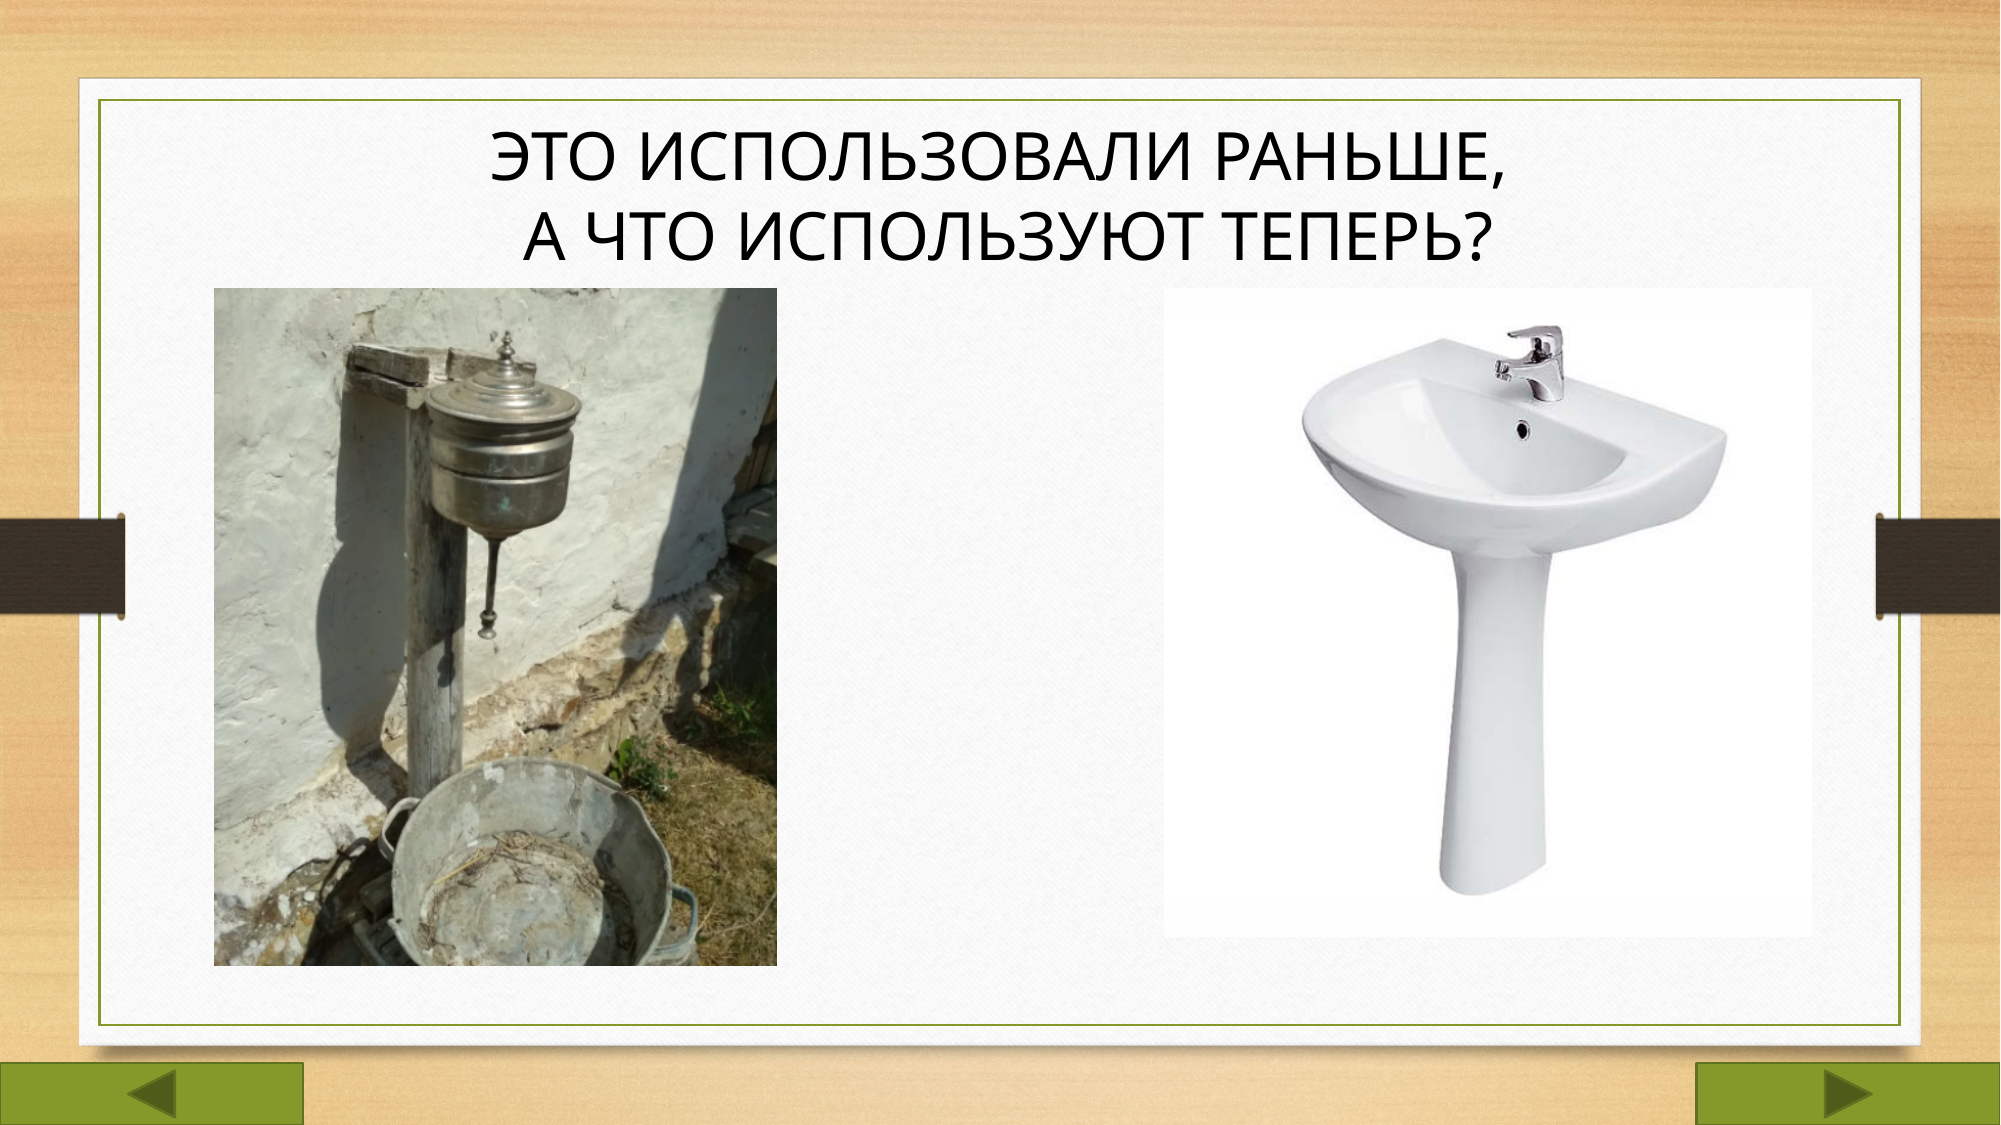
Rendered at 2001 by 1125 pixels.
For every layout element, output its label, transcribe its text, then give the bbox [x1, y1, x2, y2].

text_box [1695, 1062, 2000, 1125]
picture [0, 0, 2001, 1125]
text_box [0, 1062, 304, 1125]
text_box ЭТО ИСПОЛЬЗОВАЛИ РАНЬШЕ, А ЧТО ИСПОЛЬЗУЮТ ТЕПЕРЬ? [0, 106, 2000, 281]
picture [101, 101, 1898, 106]
